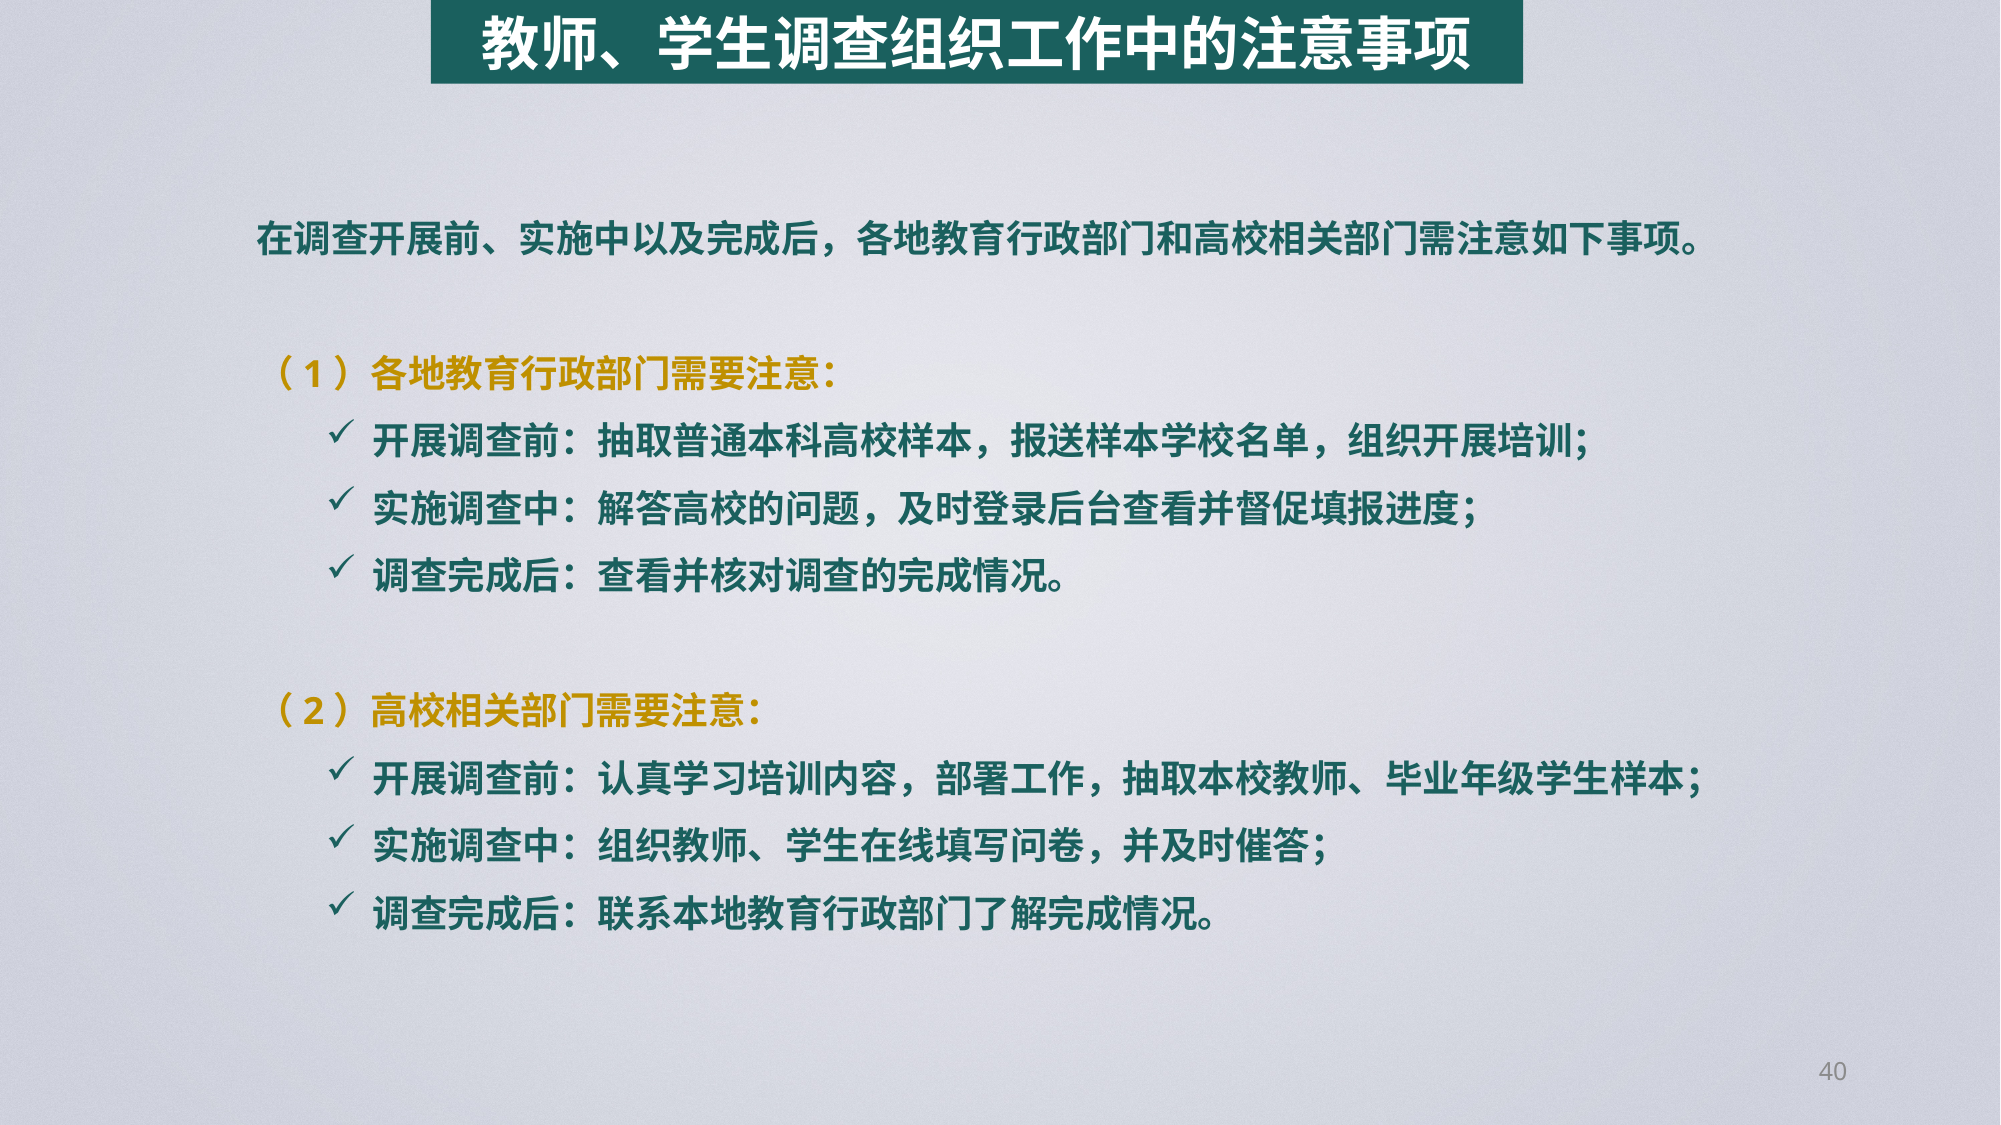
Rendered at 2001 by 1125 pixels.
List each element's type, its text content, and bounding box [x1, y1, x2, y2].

text_box 在调查开展前、实施中以及完成后，各地教育行政部门和高校相关部门需注意如下事项。 （1）各地教育行政部门需要注意： 开展调查前：抽取普通本科高校样本，报送样本学校名单，组织开展培训； 实施调查中：解答高校的问题，及时登录后台查看并督促填报进度； 调查完成后：查看并核对调查的完成情况。 （2）高校相关部门需要注意： 开展调查前：认真学习培训内容，部署工作，抽取本校教师、毕业年级学生样本； 实施调查中：组织教师、学生在线填写问卷，并及时催答； 调查完成后：联系本地教育行政部门了解完成情况。 [166, 184, 1881, 1010]
picture [0, 0, 2001, 1125]
text_box 教师、学生调查组织工作中的注意事项 [430, 0, 1524, 85]
slide_number 40 [1412, 1042, 1863, 1103]
